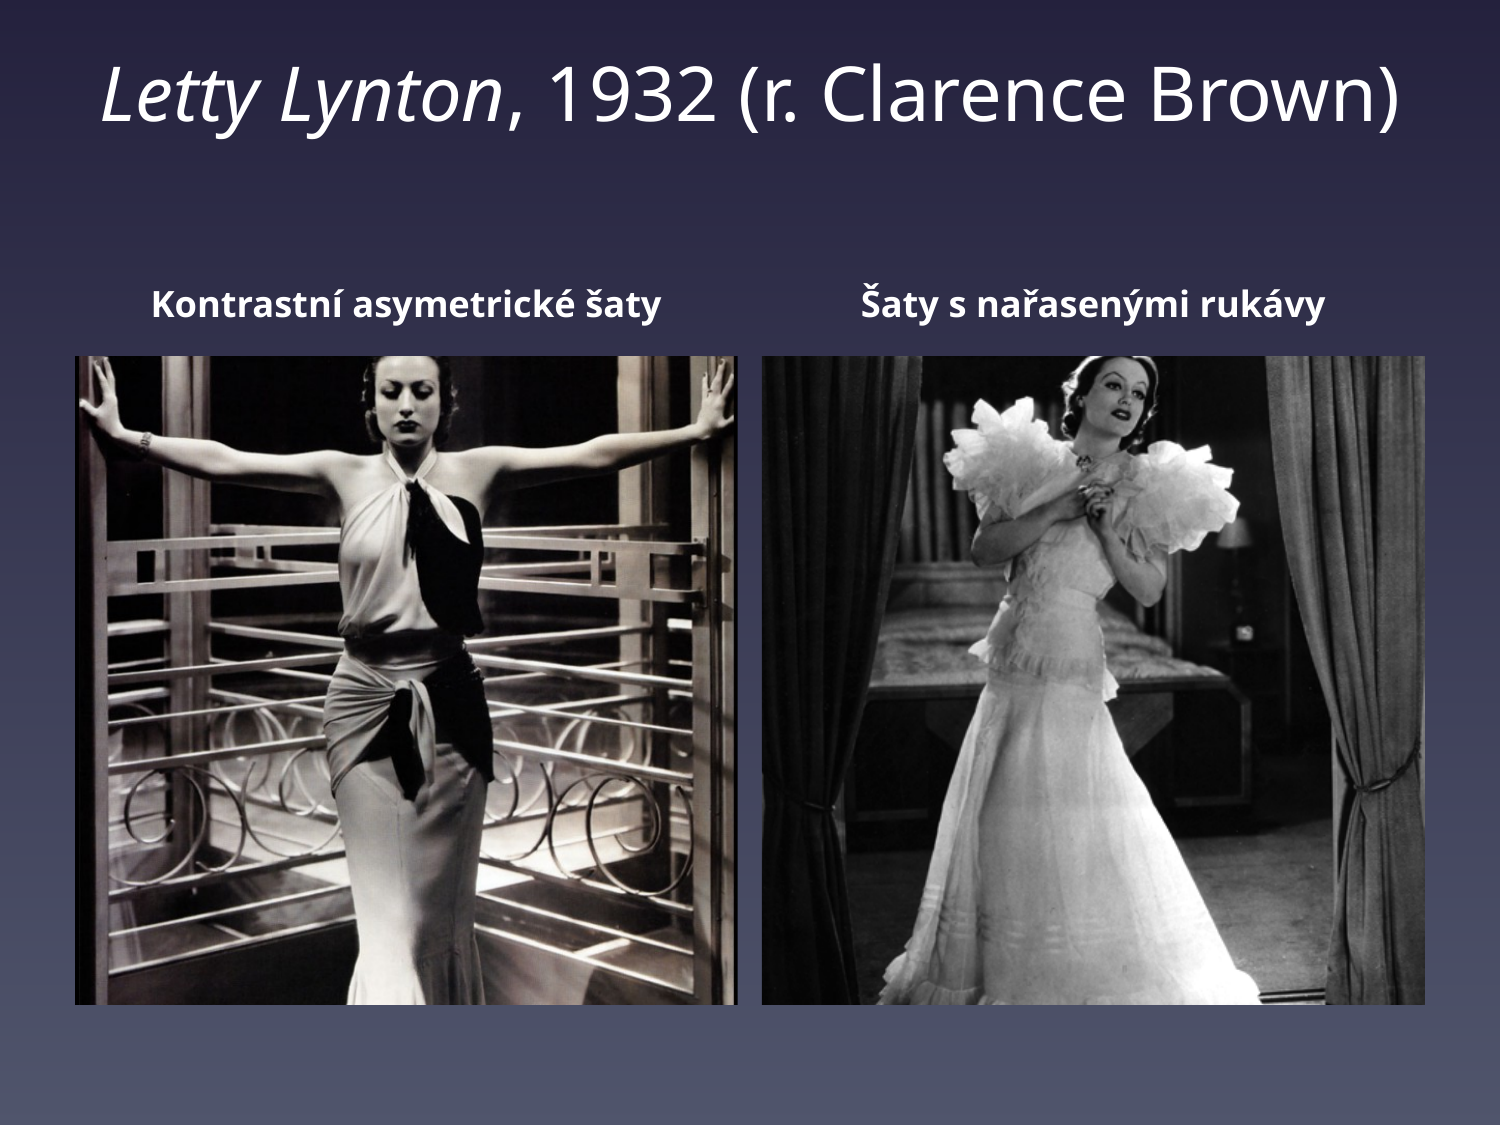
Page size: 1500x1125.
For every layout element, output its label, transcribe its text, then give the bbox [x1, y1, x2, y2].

title Letty Lynton, 1932 (r. Clarence Brown) [75, 37, 1425, 222]
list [761, 356, 1426, 1006]
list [74, 356, 738, 1006]
list Šaty s nařasenými rukávy [761, 251, 1425, 333]
list Kontrastní asymetrické šaty [75, 251, 738, 333]
